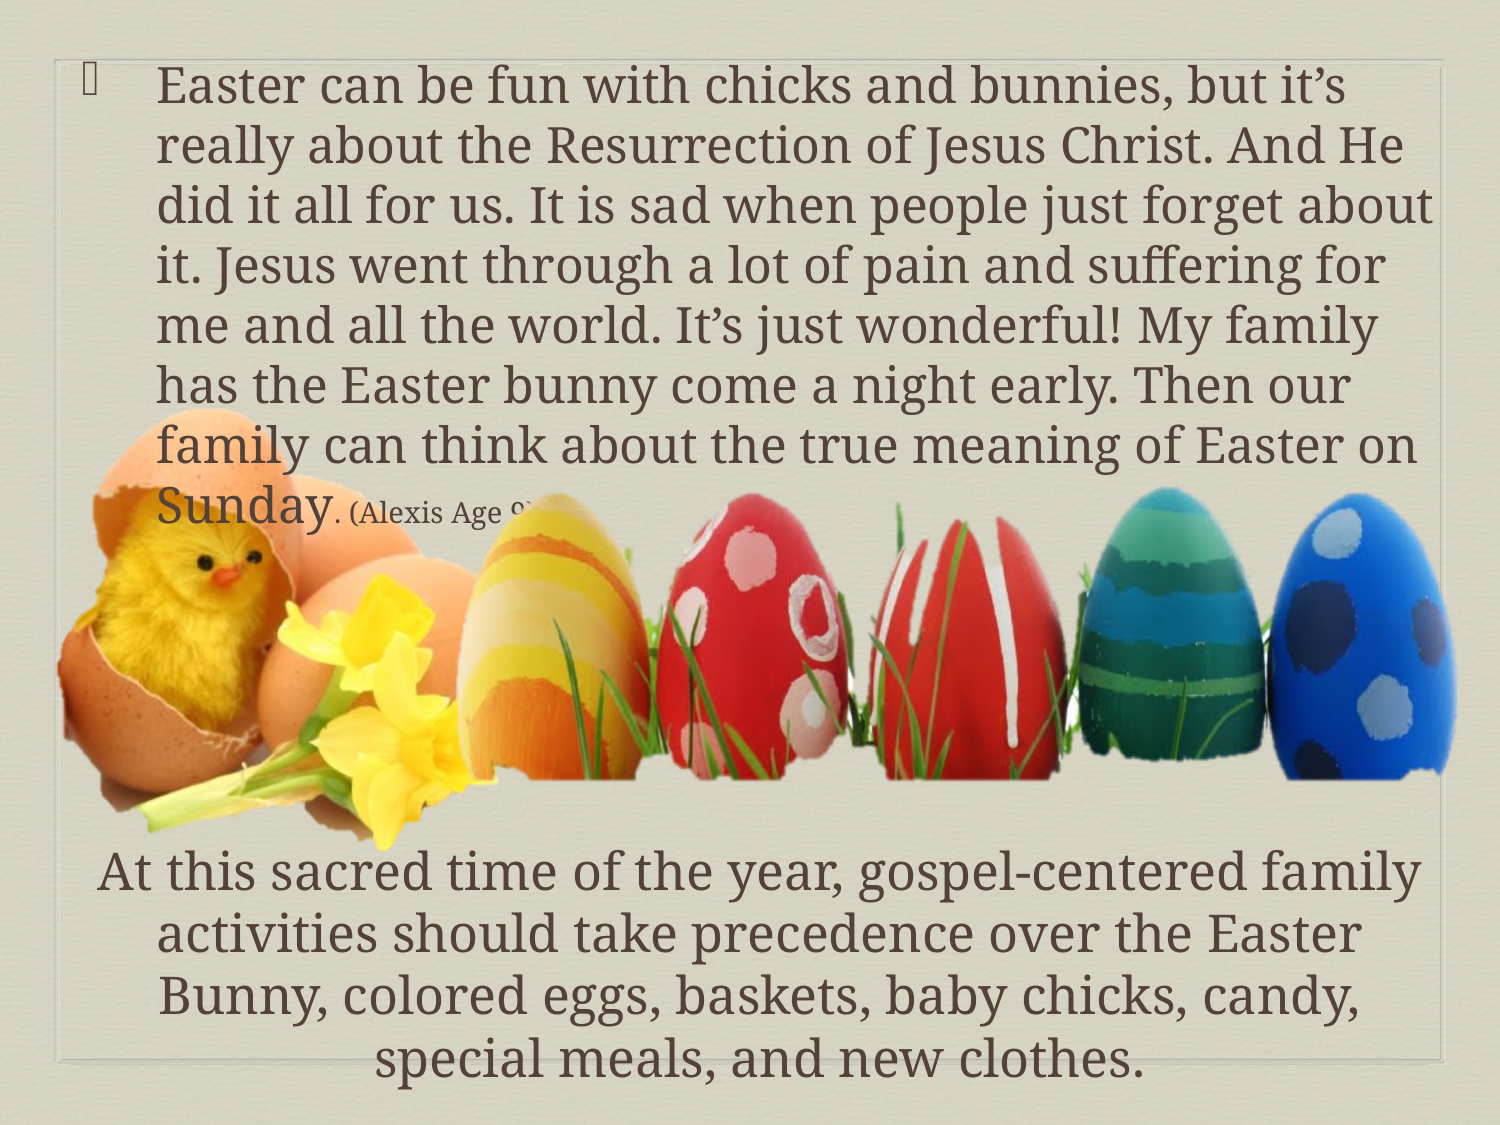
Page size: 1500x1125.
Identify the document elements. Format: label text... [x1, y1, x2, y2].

list Easter can be fun with chicks and bunnies, but it’s really about the Resurrection of Jesus Christ. And He did it all for us. It is sad when people just forget about it. Jesus went through a lot of pain and suffering for me and all the world. It’s just wonderful! My family has the Easter bunny come a night early. Then our family can think about the true meaning of Easter on Sunday. (Alexis Age 9) [66, 46, 1453, 382]
picture [0, 0, 1500, 1125]
text_box At this sacred time of the year, gospel-centered family activities should take precedence over the Easter Bunny, colored eggs, baskets, baby chicks, candy, special meals, and new clothes. [66, 830, 1453, 1125]
